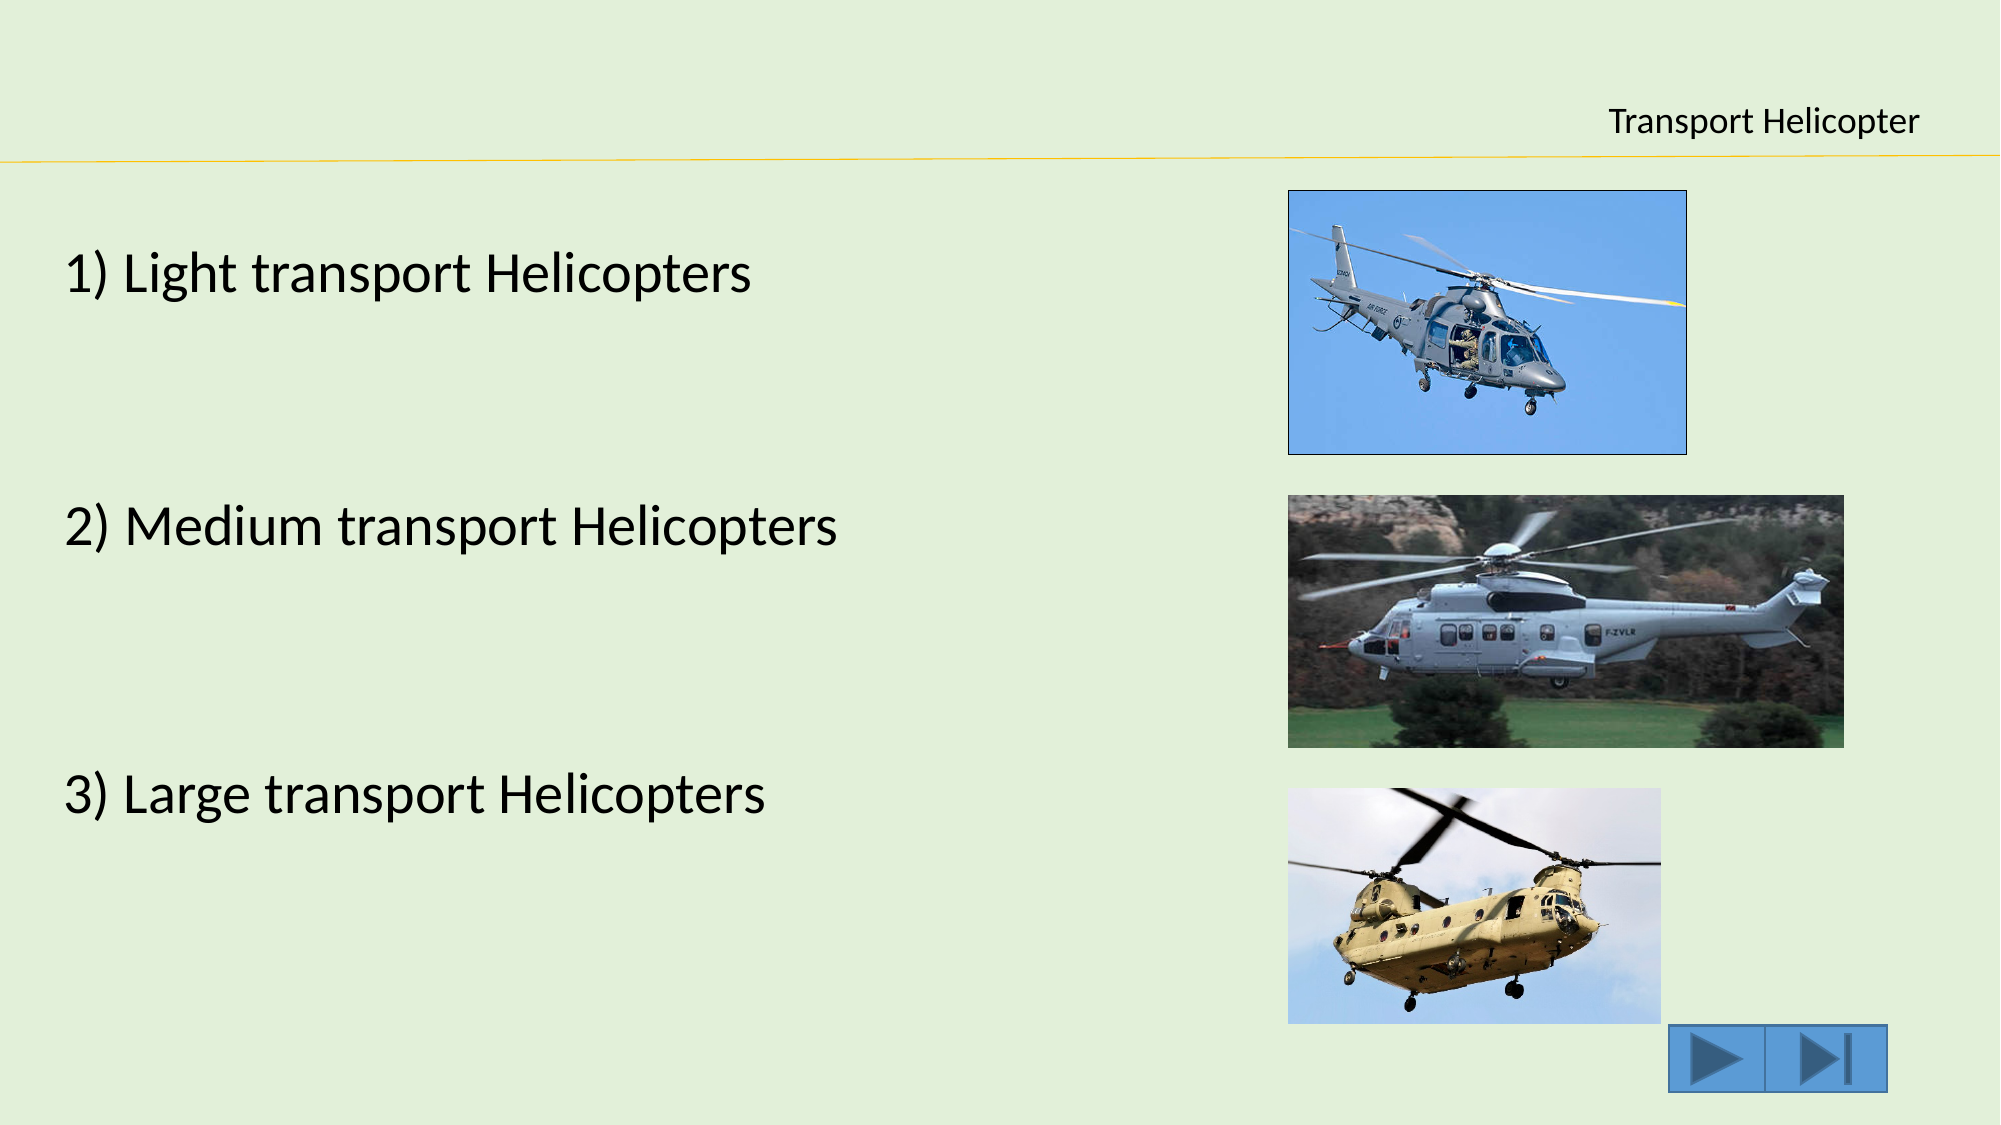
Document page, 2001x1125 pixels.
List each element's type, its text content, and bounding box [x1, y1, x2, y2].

text_box Transport Helicopter [1593, 88, 1936, 149]
text_box 1) Light transport Helicopters [48, 226, 768, 312]
picture [1288, 788, 1661, 1024]
text_box 2) Medium transport Helicopters [49, 479, 854, 565]
text_box 3) Large transport Helicopters [48, 747, 782, 833]
picture [1288, 495, 1844, 748]
picture [1288, 190, 1687, 455]
text_box [1668, 1024, 1764, 1093]
text_box [1764, 1024, 1888, 1093]
